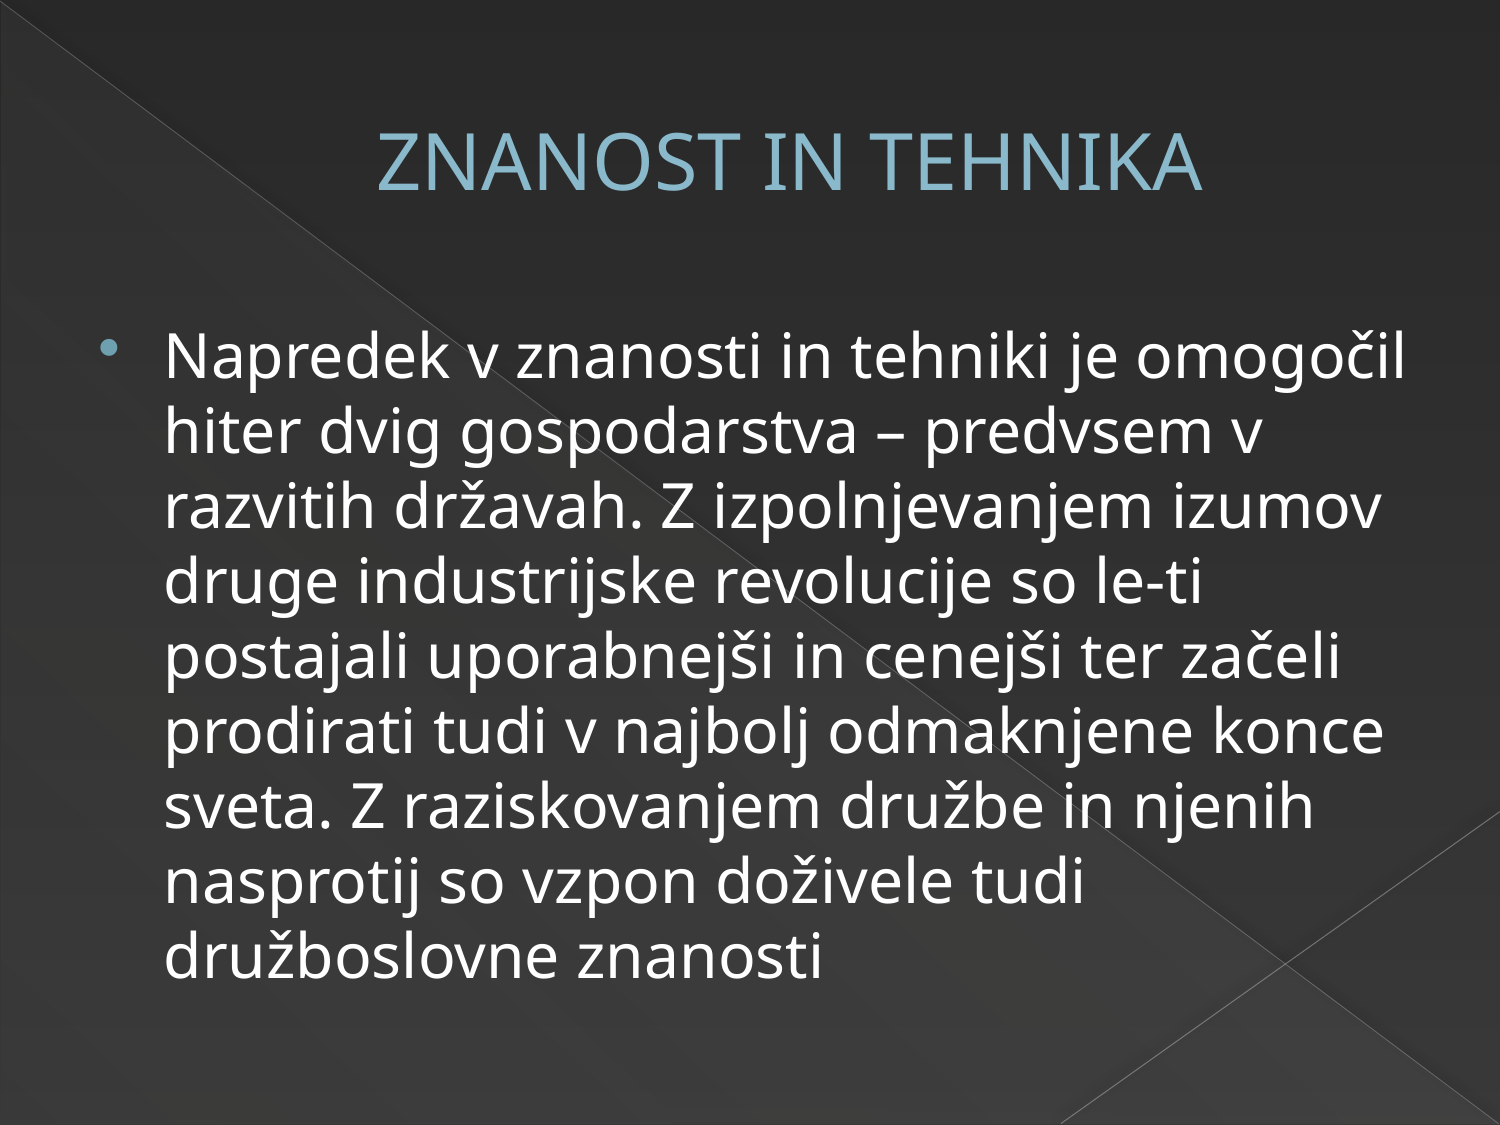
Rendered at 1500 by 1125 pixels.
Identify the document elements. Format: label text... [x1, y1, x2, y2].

list Napredek v znanosti in tehniki je omogočil hiter dvig gospodarstva – predvsem v razvitih državah. Z izpolnjevanjem izumov druge industrijske revolucije so le-ti postajali uporabnejši in cenejši ter začeli prodirati tudi v najbolj odmaknjene konce sveta. Z raziskovanjem družbe in njenih nasprotij so vzpon doživele tudi družboslovne znanosti [75, 308, 1425, 1059]
title ZNANOST IN TEHNIKA [75, 43, 1425, 274]
